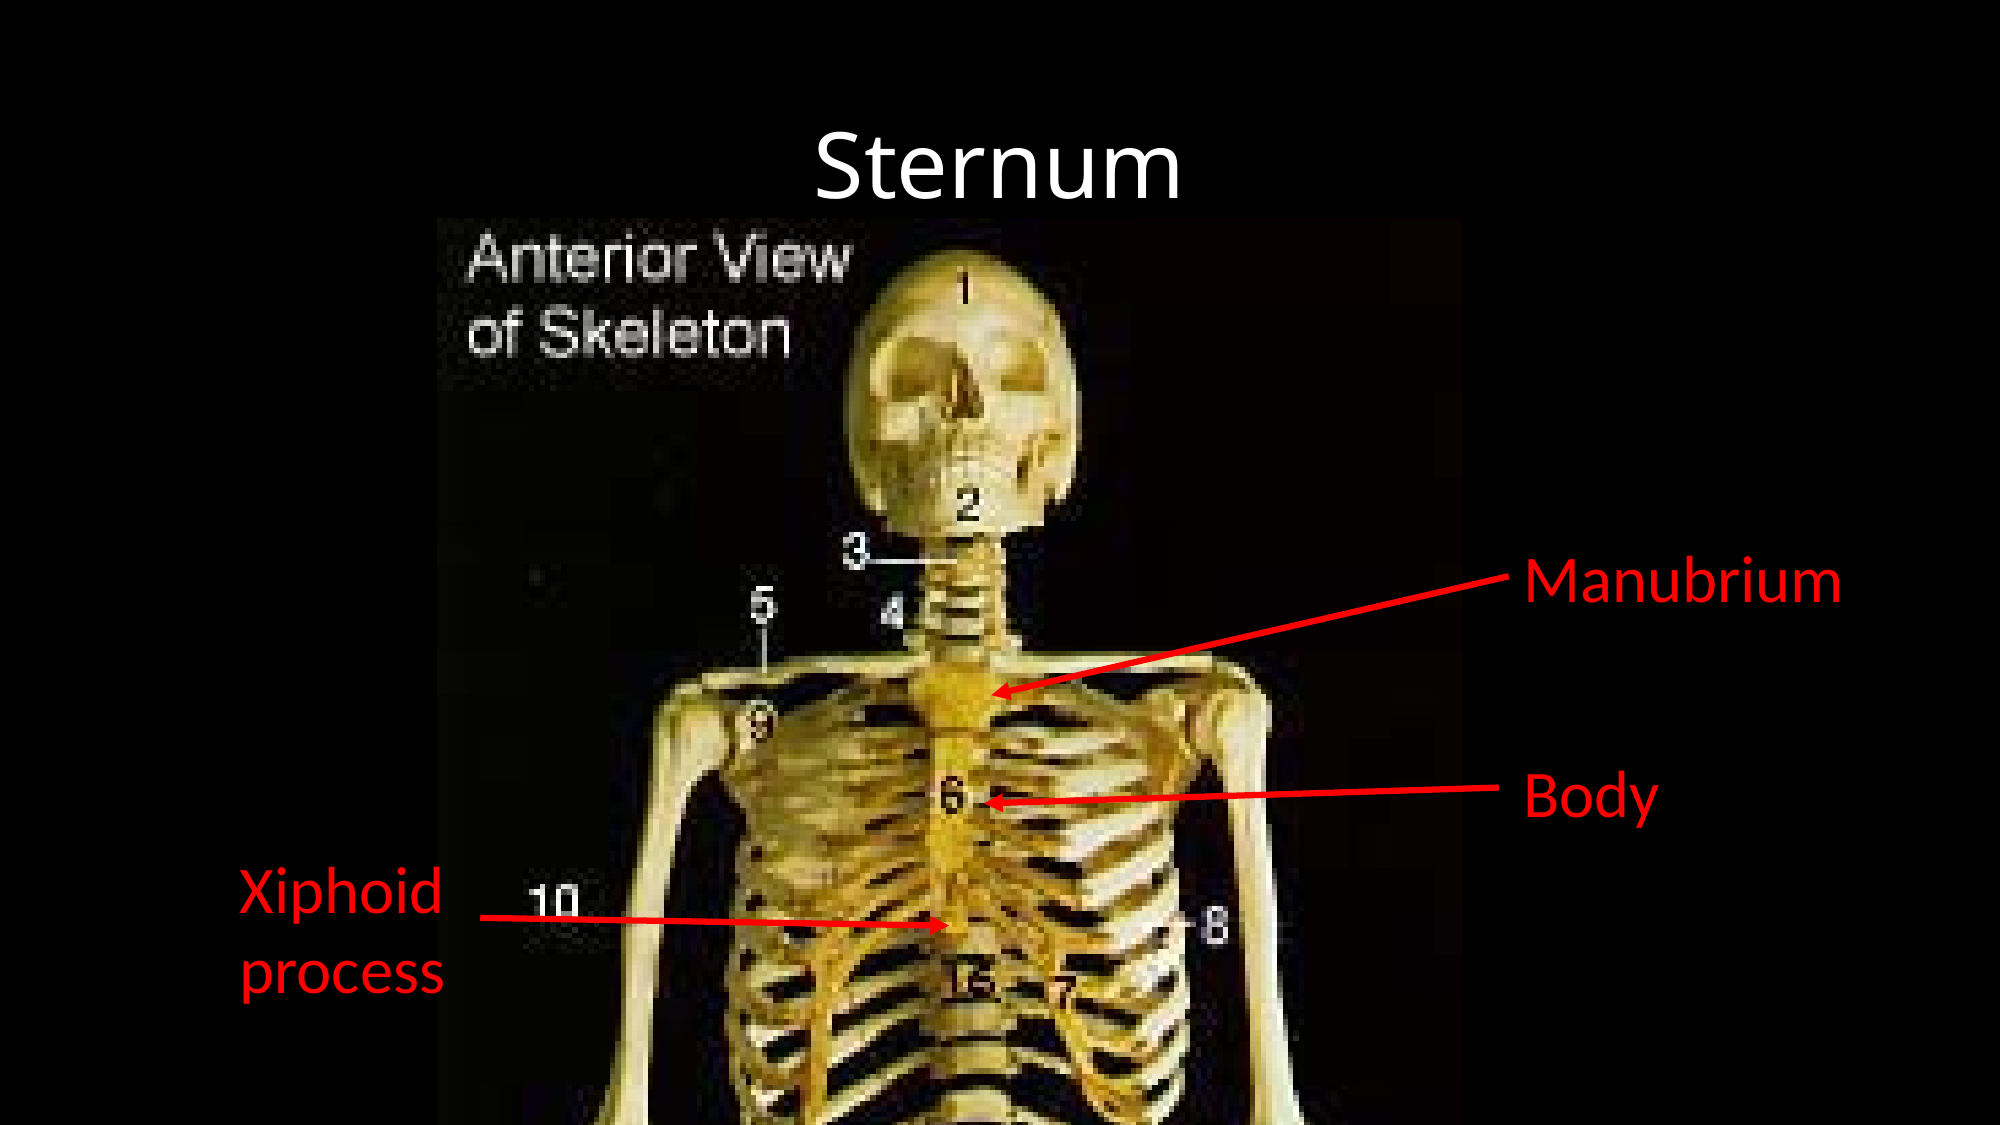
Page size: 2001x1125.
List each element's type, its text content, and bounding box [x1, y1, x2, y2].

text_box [224, 839, 950, 1017]
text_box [984, 743, 1924, 840]
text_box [991, 528, 1924, 696]
title Sternum [137, 59, 1863, 278]
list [437, 218, 1462, 1125]
